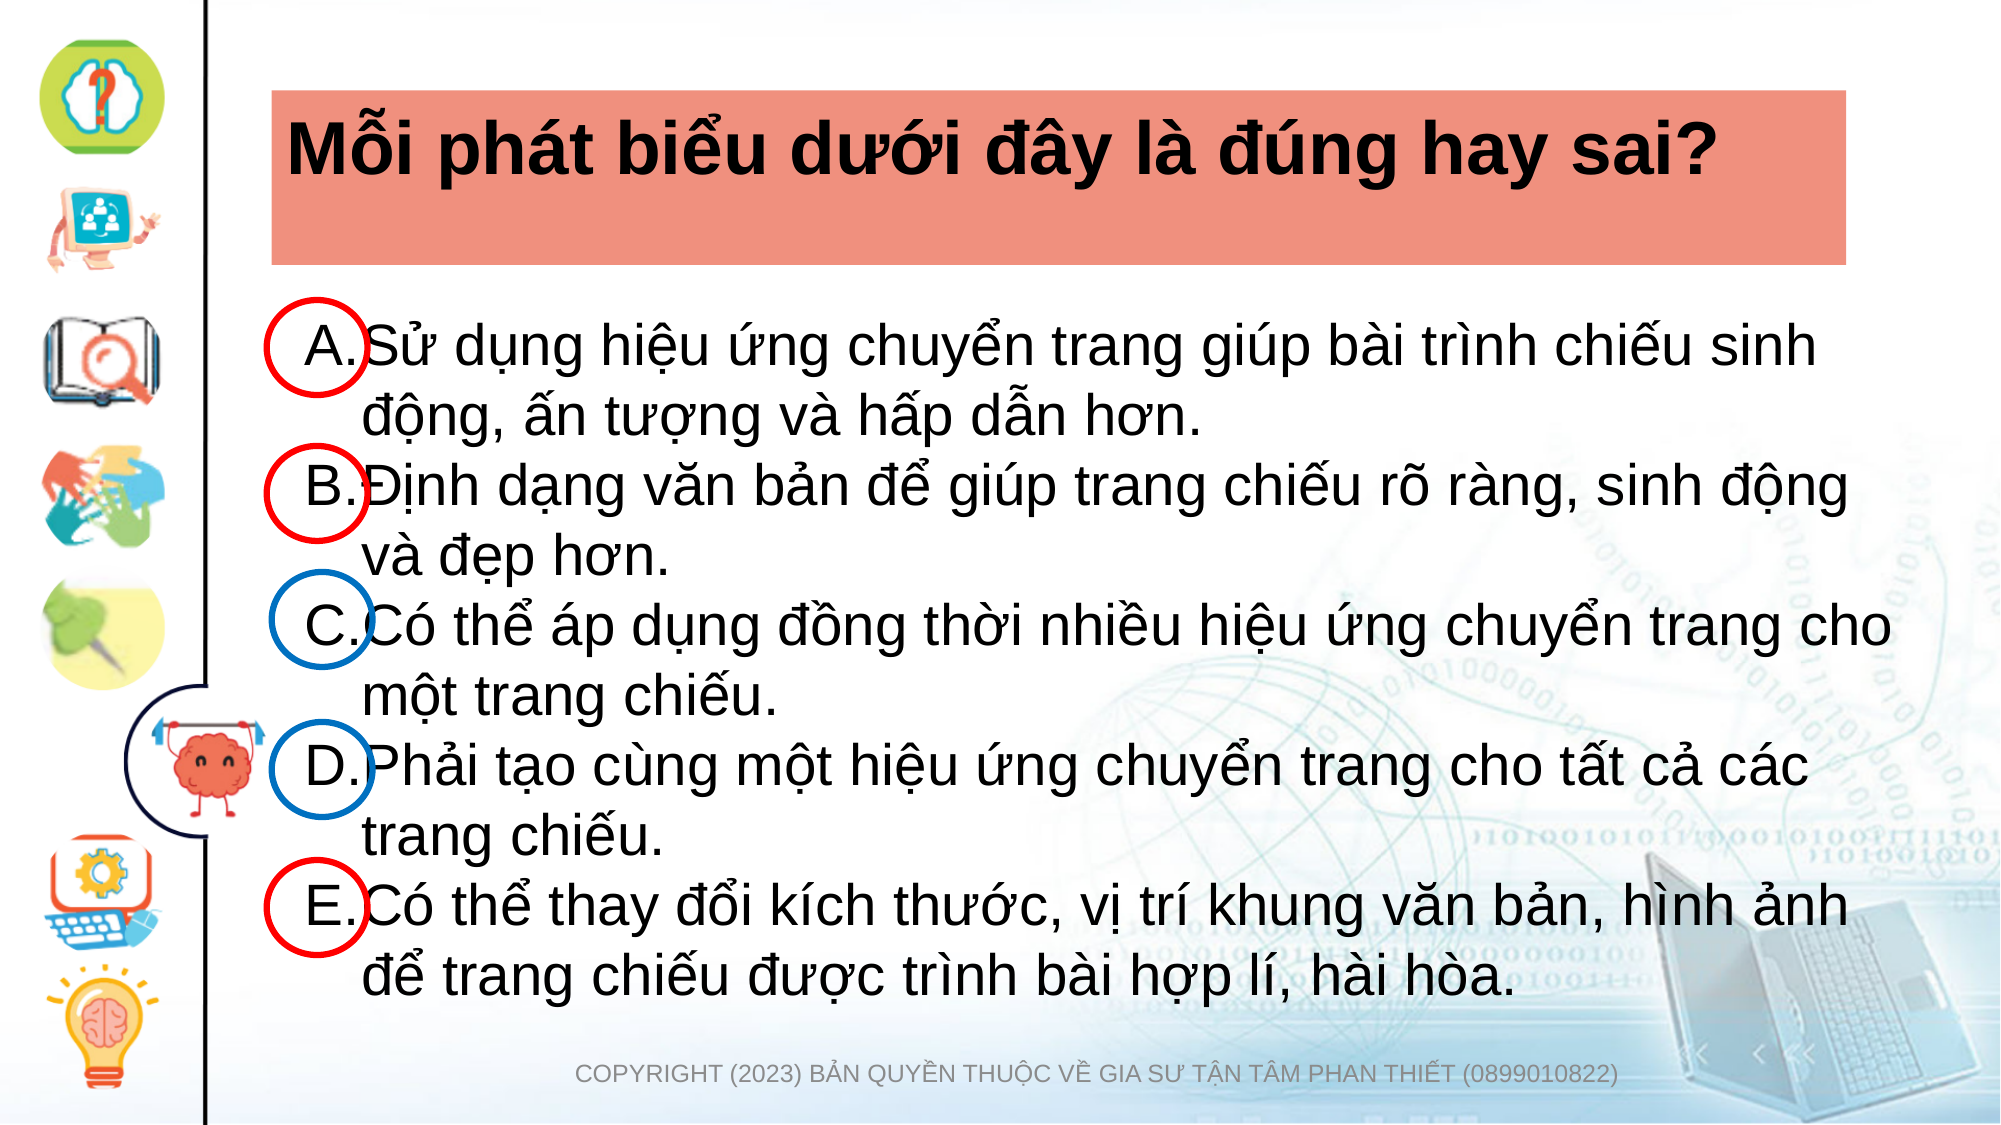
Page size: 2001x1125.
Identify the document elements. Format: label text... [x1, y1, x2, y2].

title Mỗi phát biểu dưới đây là đúng hay sai? [271, 90, 1847, 265]
picture [0, 0, 2001, 1125]
text_box [270, 720, 374, 819]
text_box [265, 858, 369, 957]
text_box [265, 444, 369, 542]
text_box [270, 570, 374, 669]
text_box [265, 298, 369, 397]
text_box Sử dụng hiệu ứng chuyển trang giúp bài trình chiếu sinh động, ấn tượng và hấp dẫn hơn. Định dạng văn bản để giúp trang chiếu rõ ràng, sinh động và đẹp hơn. Có thể áp dụng đồng thời nhiều hiệu ứng chuyển trang cho một trang chiếu. Phải tạo cùng một hiệu ứng chuyển trang cho tất cả các trang chiếu. Có thể thay đổi kích thước, vị trí khung văn bản, hình ảnh để trang chiếu được trình bài hợp lí, hài hòa. [289, 299, 1923, 1015]
footer COPYRIGHT (2023) BẢN QUYỀN THUỘC VỀ GIA SƯ TẬN TÂM PHAN THIẾT (0899010822) [504, 1042, 1691, 1103]
